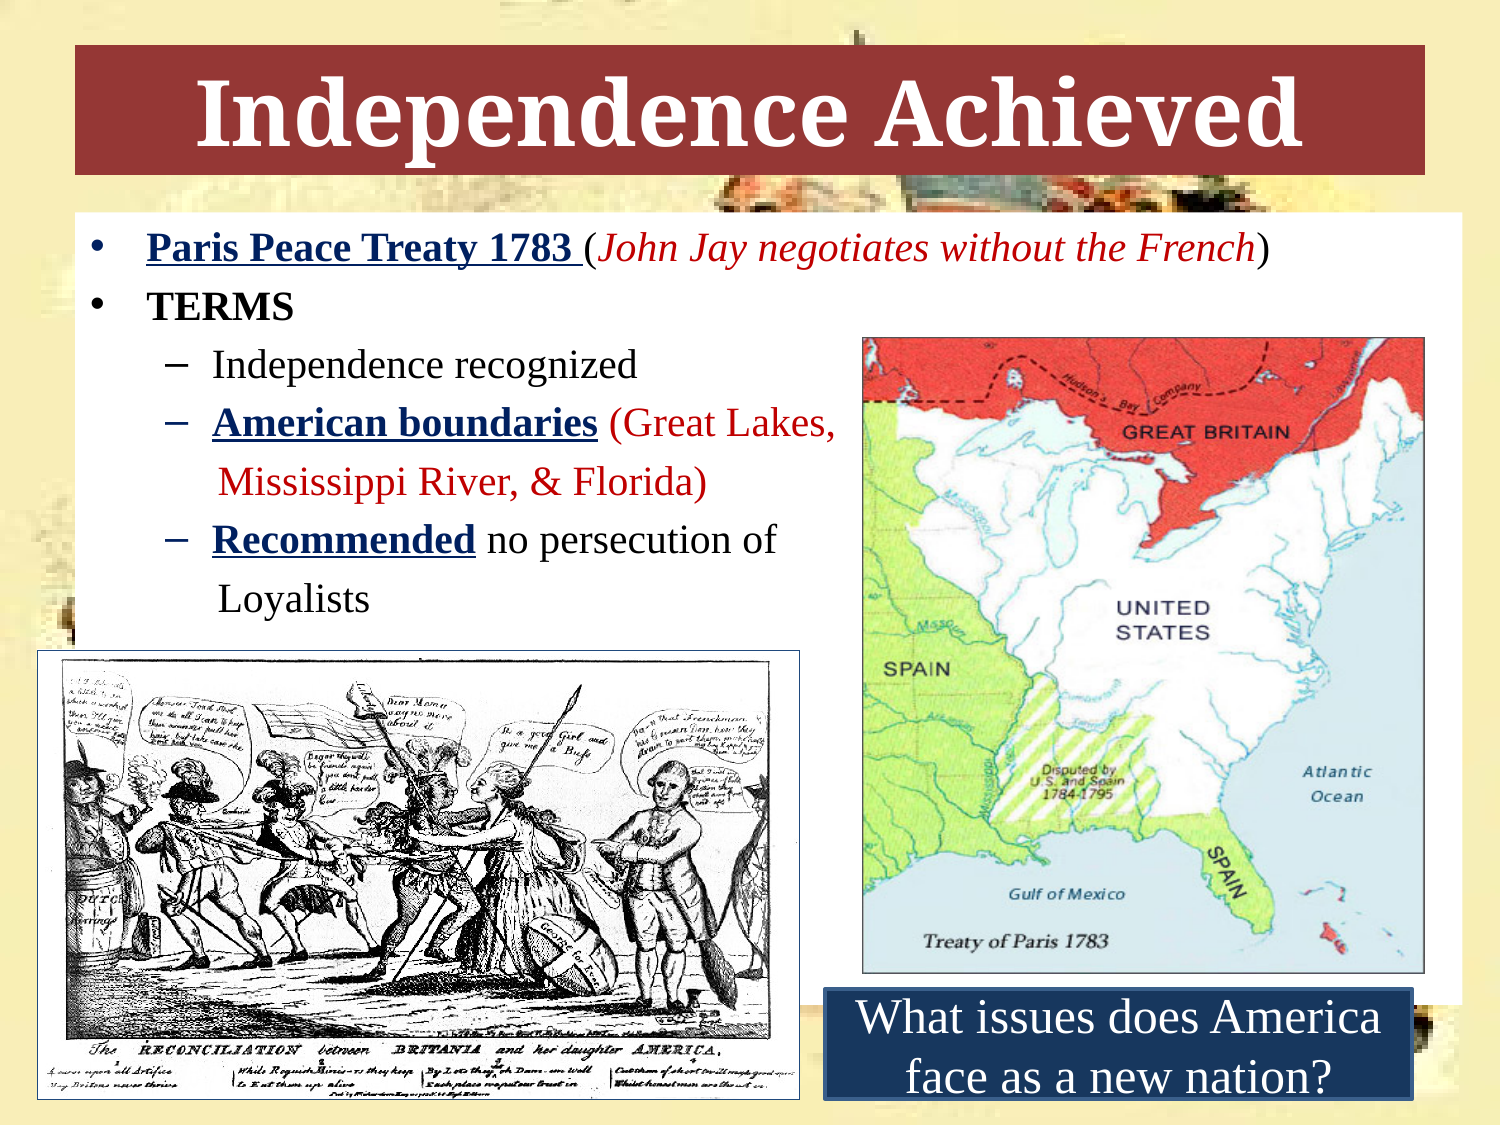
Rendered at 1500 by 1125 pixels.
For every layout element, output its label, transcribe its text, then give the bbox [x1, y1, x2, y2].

picture [0, 0, 1500, 1125]
title Independence Achieved [75, 45, 1425, 175]
list Paris Peace Treaty 1783 (John Jay negotiates without the French) TERMS Independence recognized American boundaries (Great Lakes, Mississippi River, & Florida) Recommended no persecution of Loyalists [75, 212, 1463, 1005]
text_box What issues does America face as a new nation? [823, 987, 1414, 1101]
